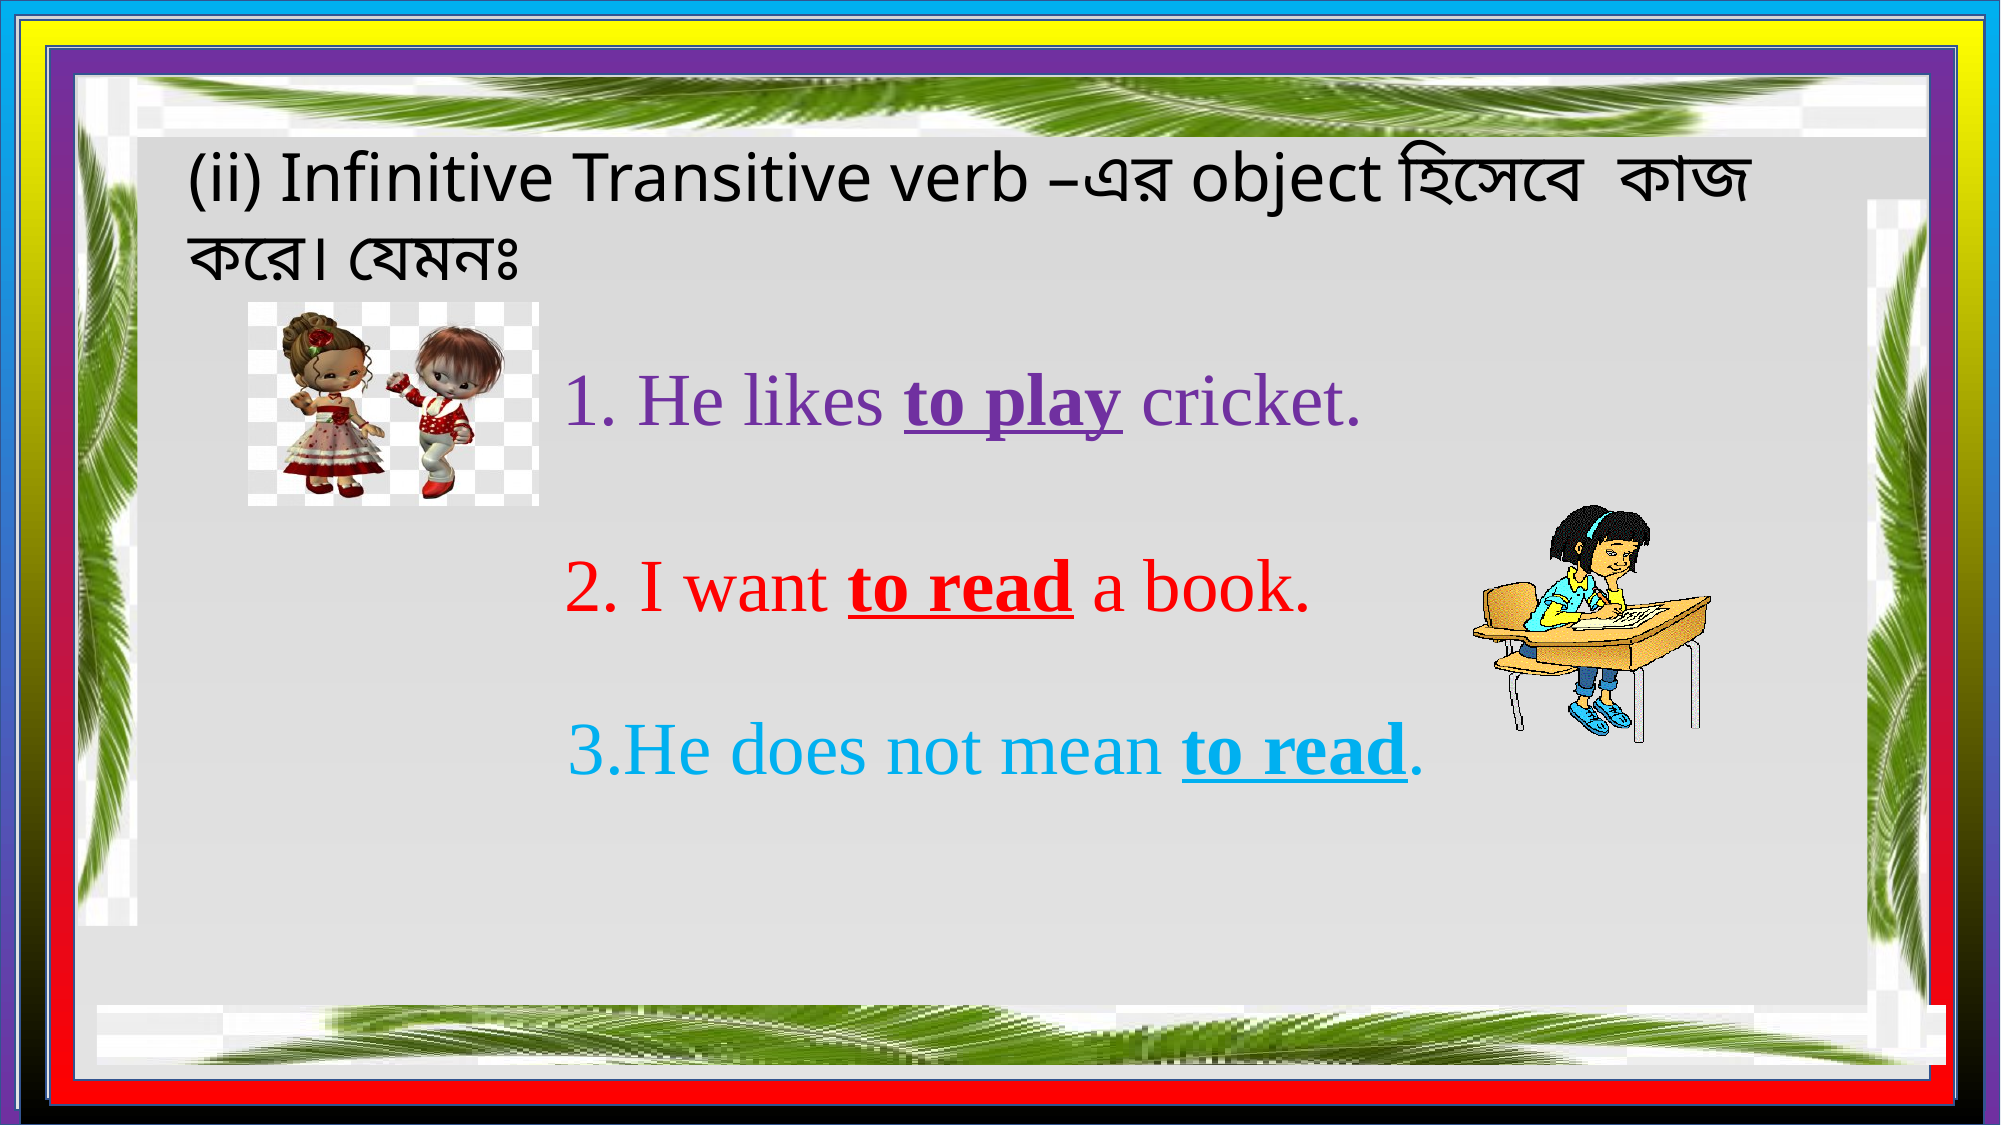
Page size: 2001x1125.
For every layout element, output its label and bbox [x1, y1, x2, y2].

picture [248, 301, 539, 506]
text_box [0, 60, 2000, 1065]
picture [1471, 503, 1714, 744]
